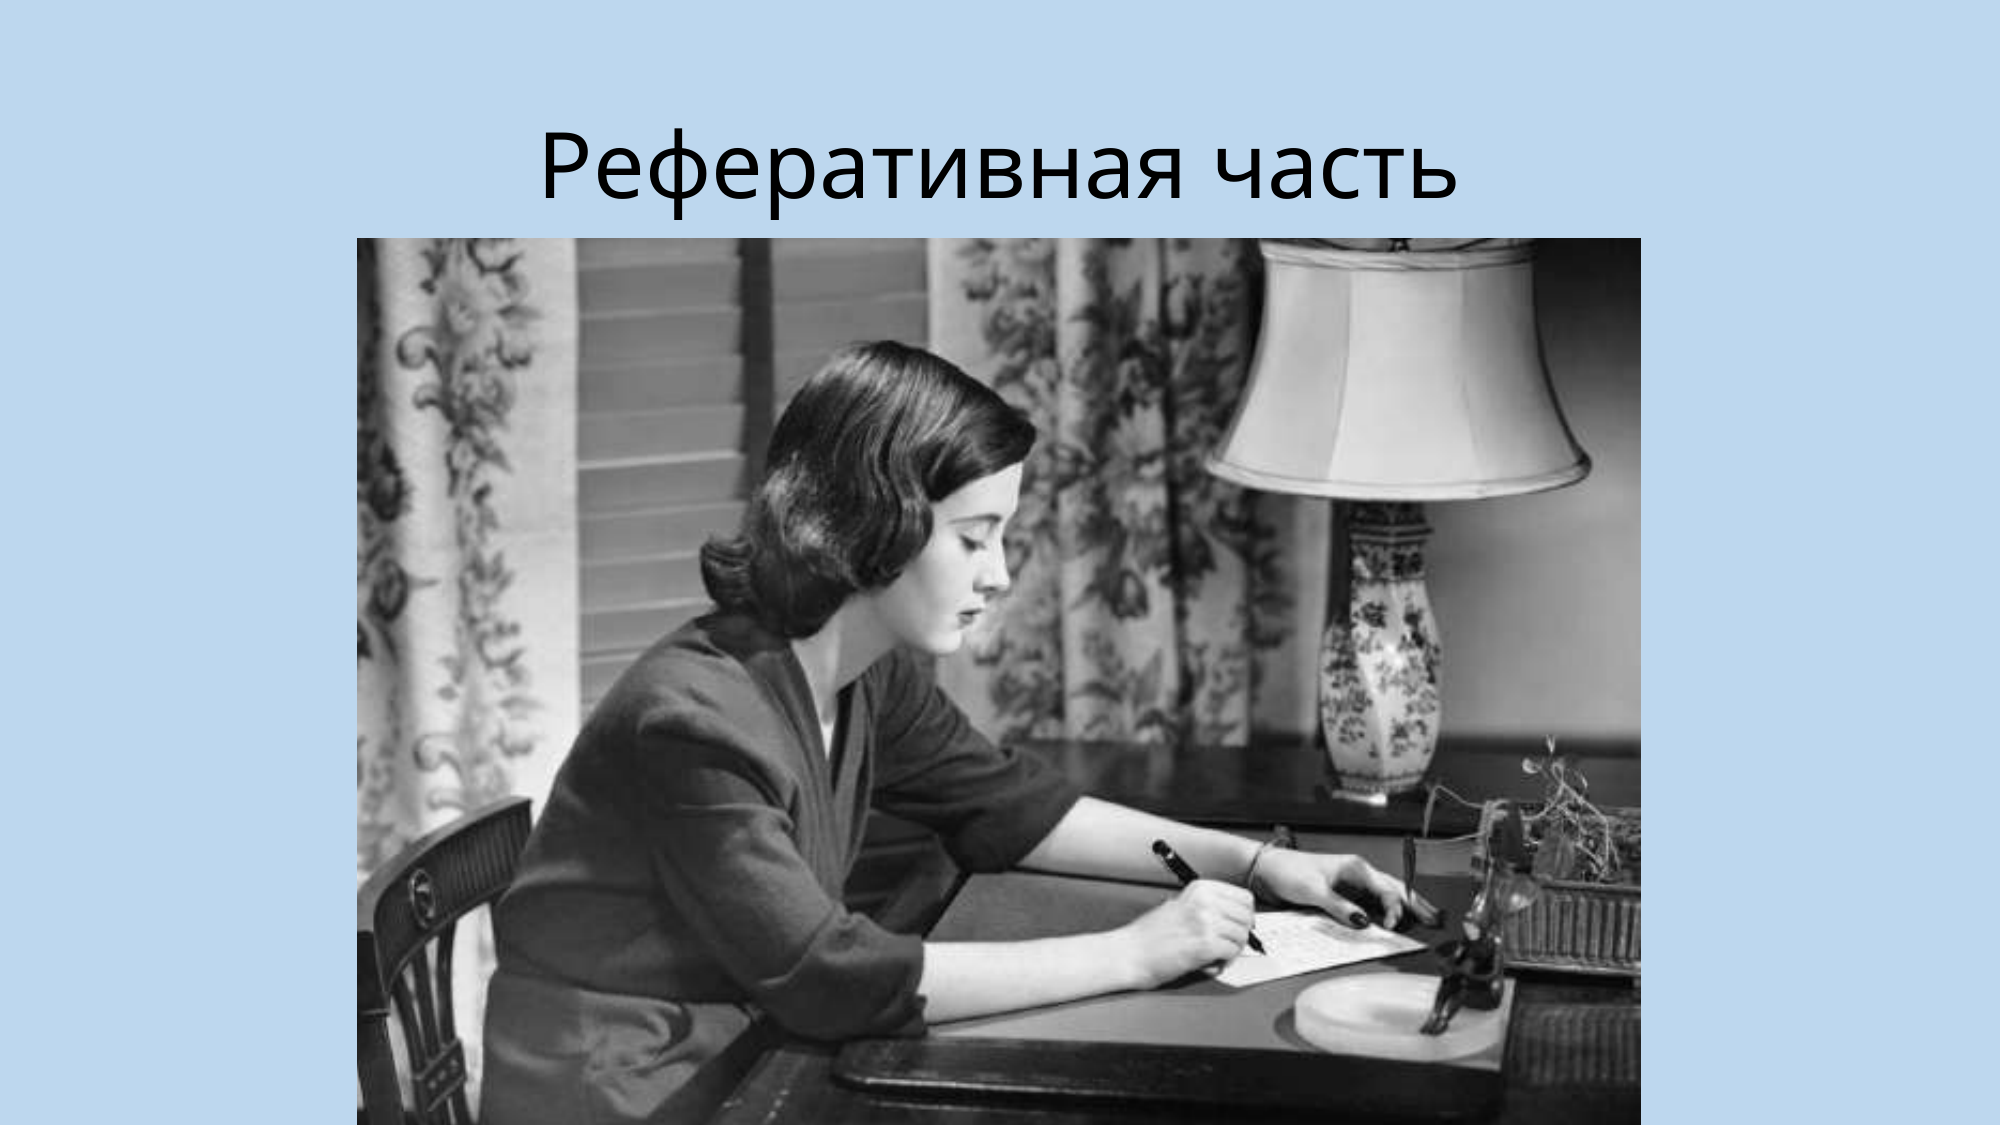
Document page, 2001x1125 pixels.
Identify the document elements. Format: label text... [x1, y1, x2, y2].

picture [357, 238, 1641, 1125]
title Реферативная часть [137, 59, 1863, 278]
